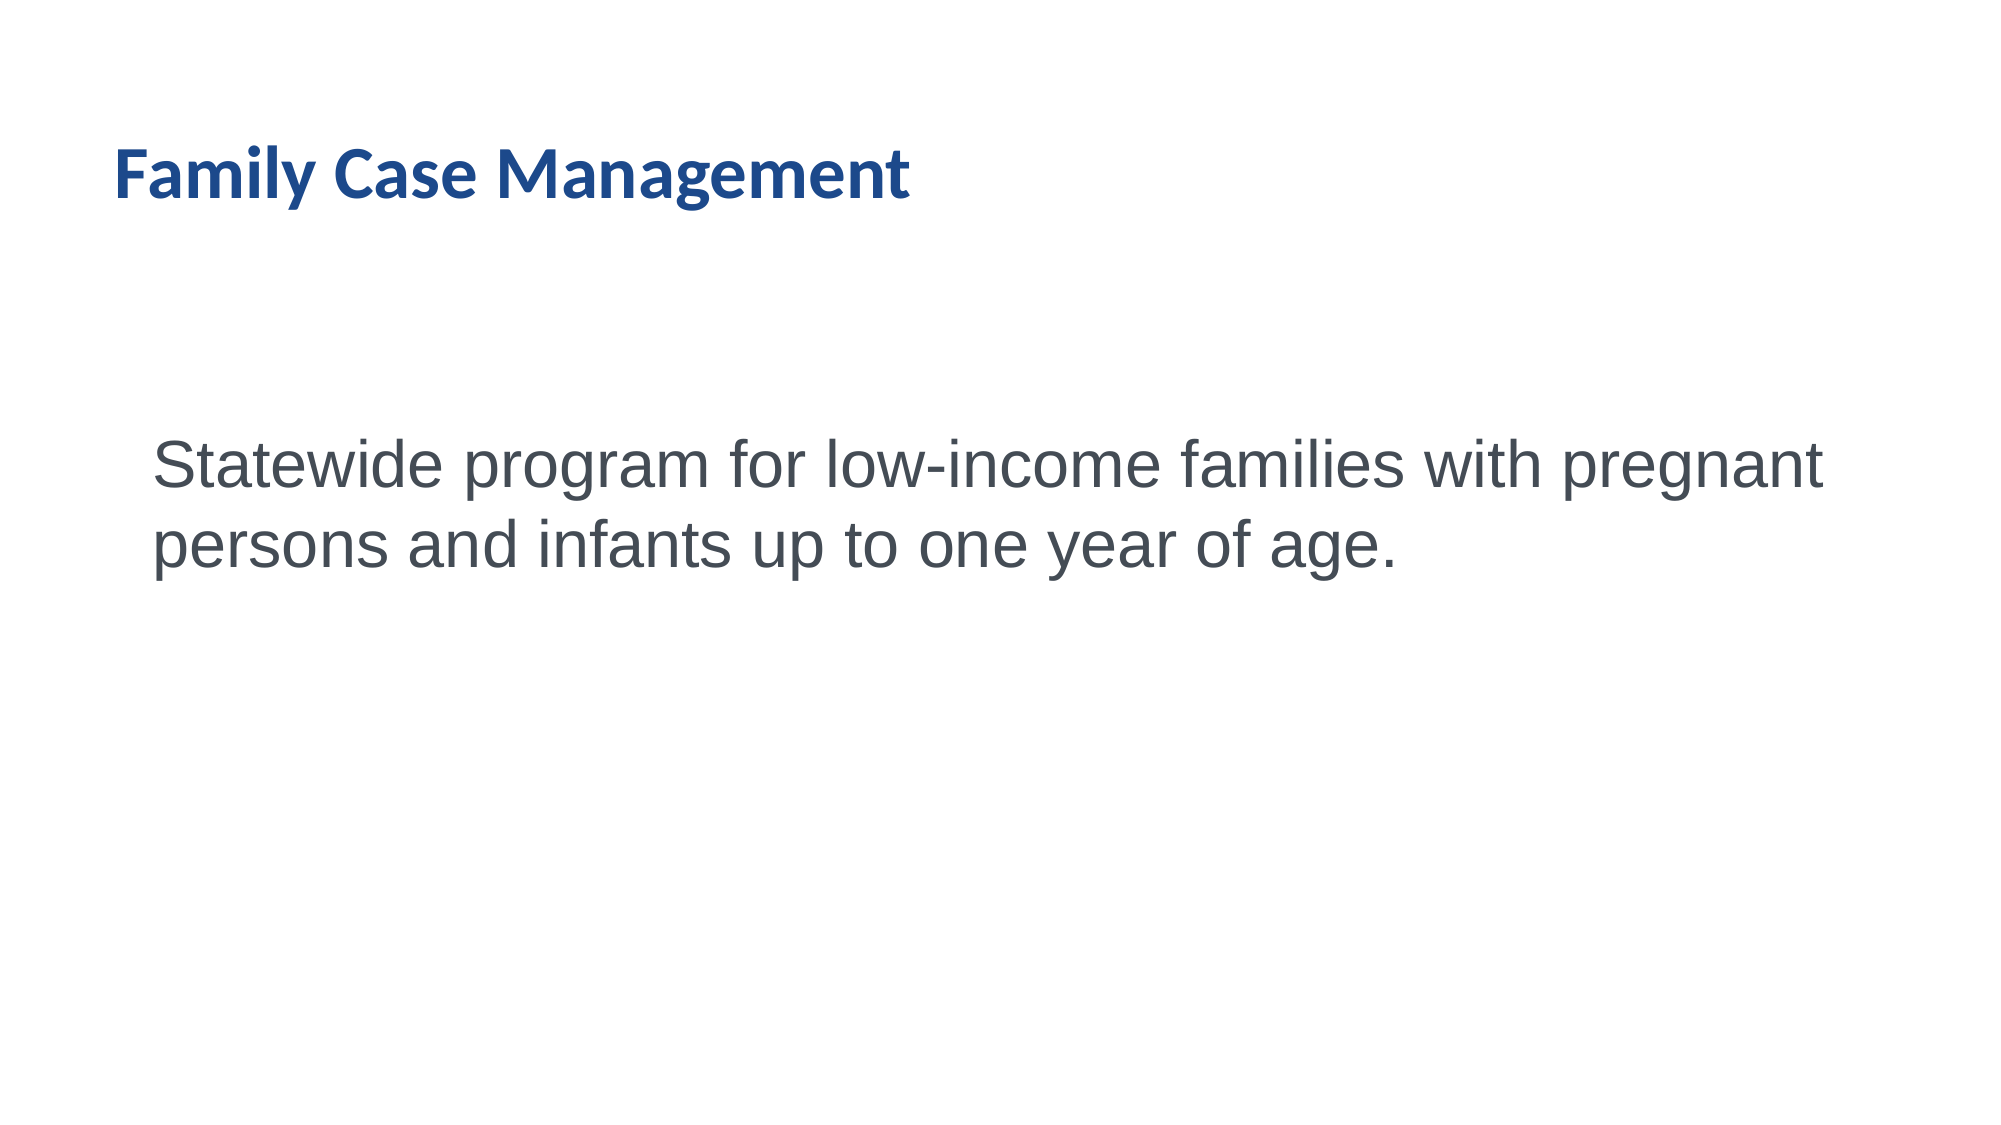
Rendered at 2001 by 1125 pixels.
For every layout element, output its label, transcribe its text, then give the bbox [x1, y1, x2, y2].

title Family Case Management [99, 59, 1900, 278]
list Statewide program for low-income families with pregnant persons and infants up to one year of age. [137, 299, 1863, 969]
